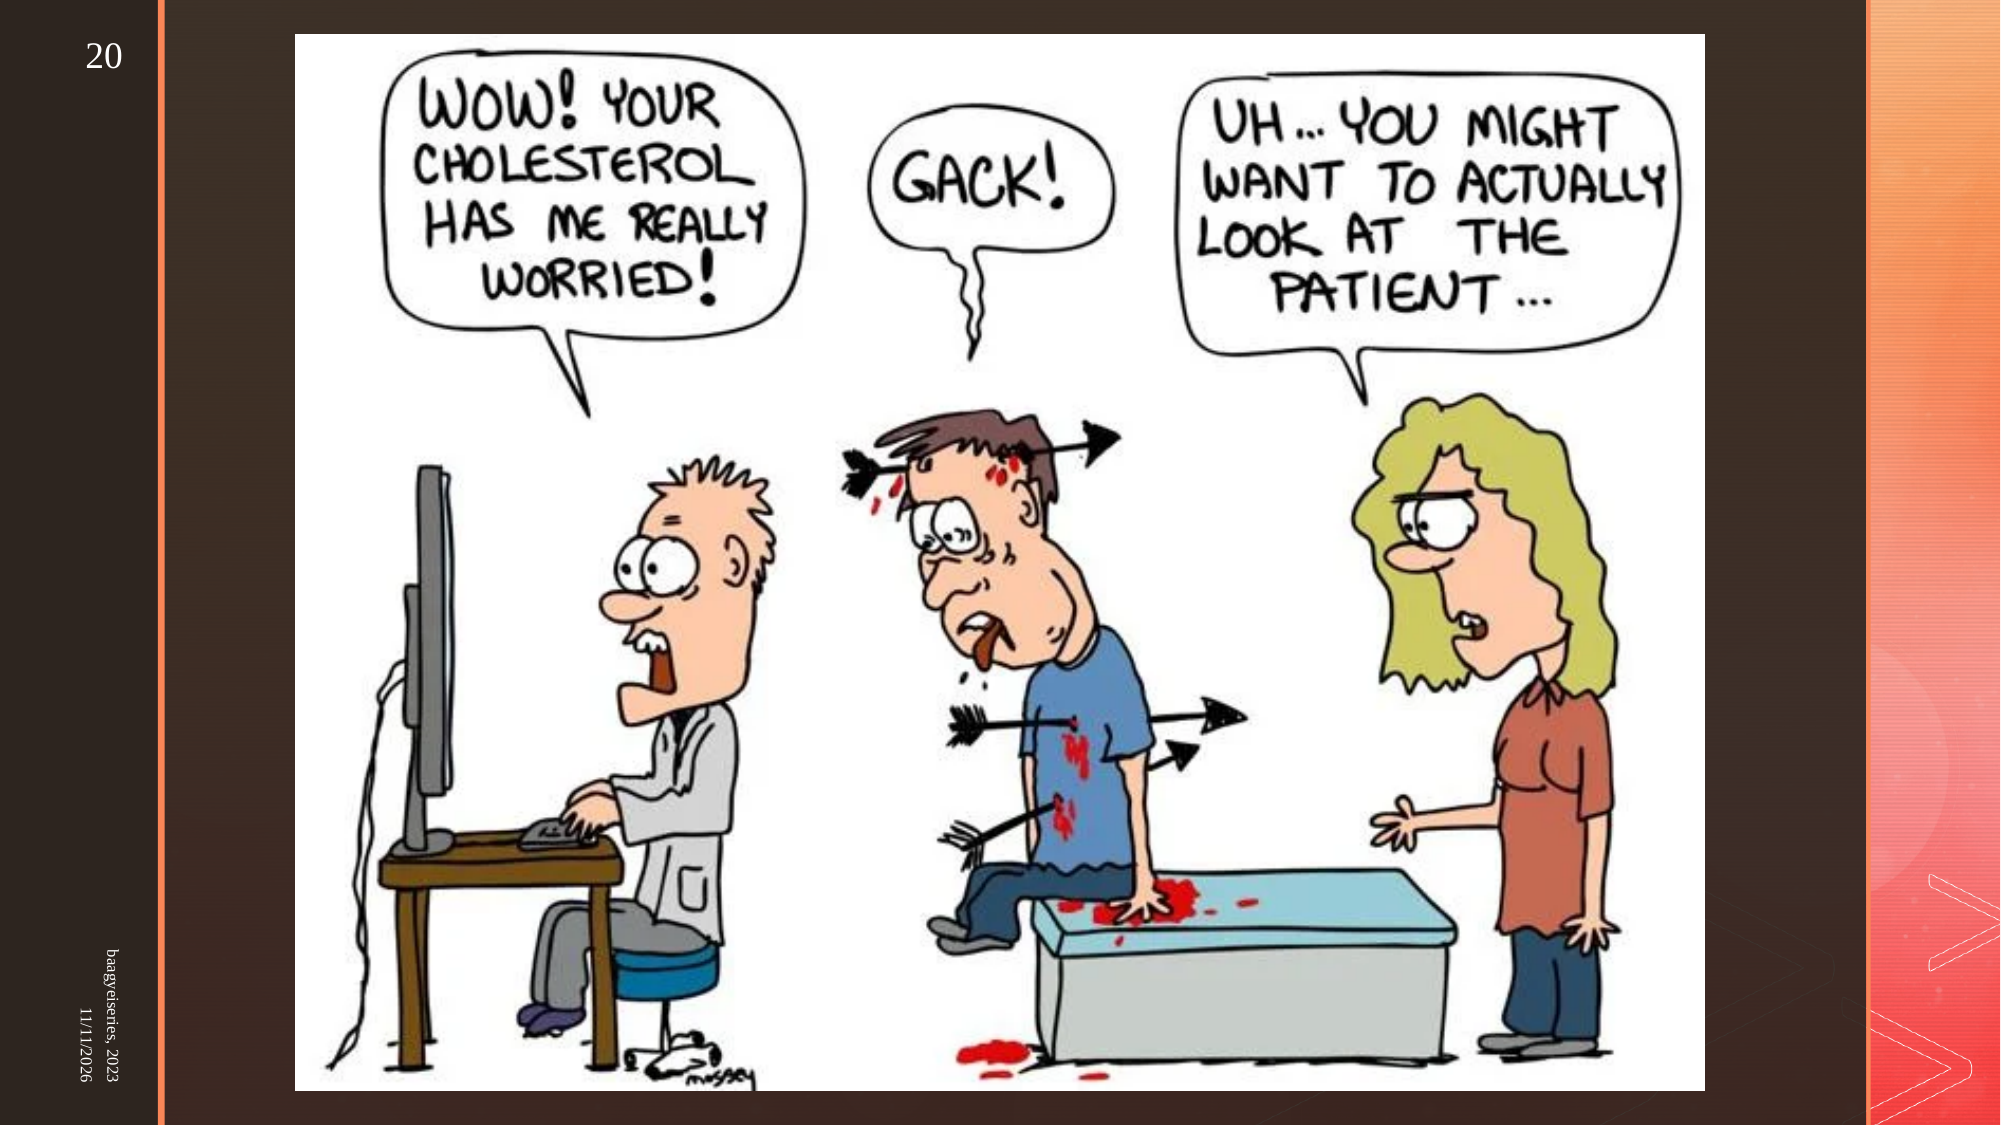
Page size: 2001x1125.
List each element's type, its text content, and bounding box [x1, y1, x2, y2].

footer baagyeiseries, 2023 [101, 132, 131, 1098]
slide_number 20 [25, 26, 131, 80]
picture [1871, 0, 2001, 1125]
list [295, 34, 1705, 1091]
slide_number 25-Mar-23 [70, 661, 101, 1098]
